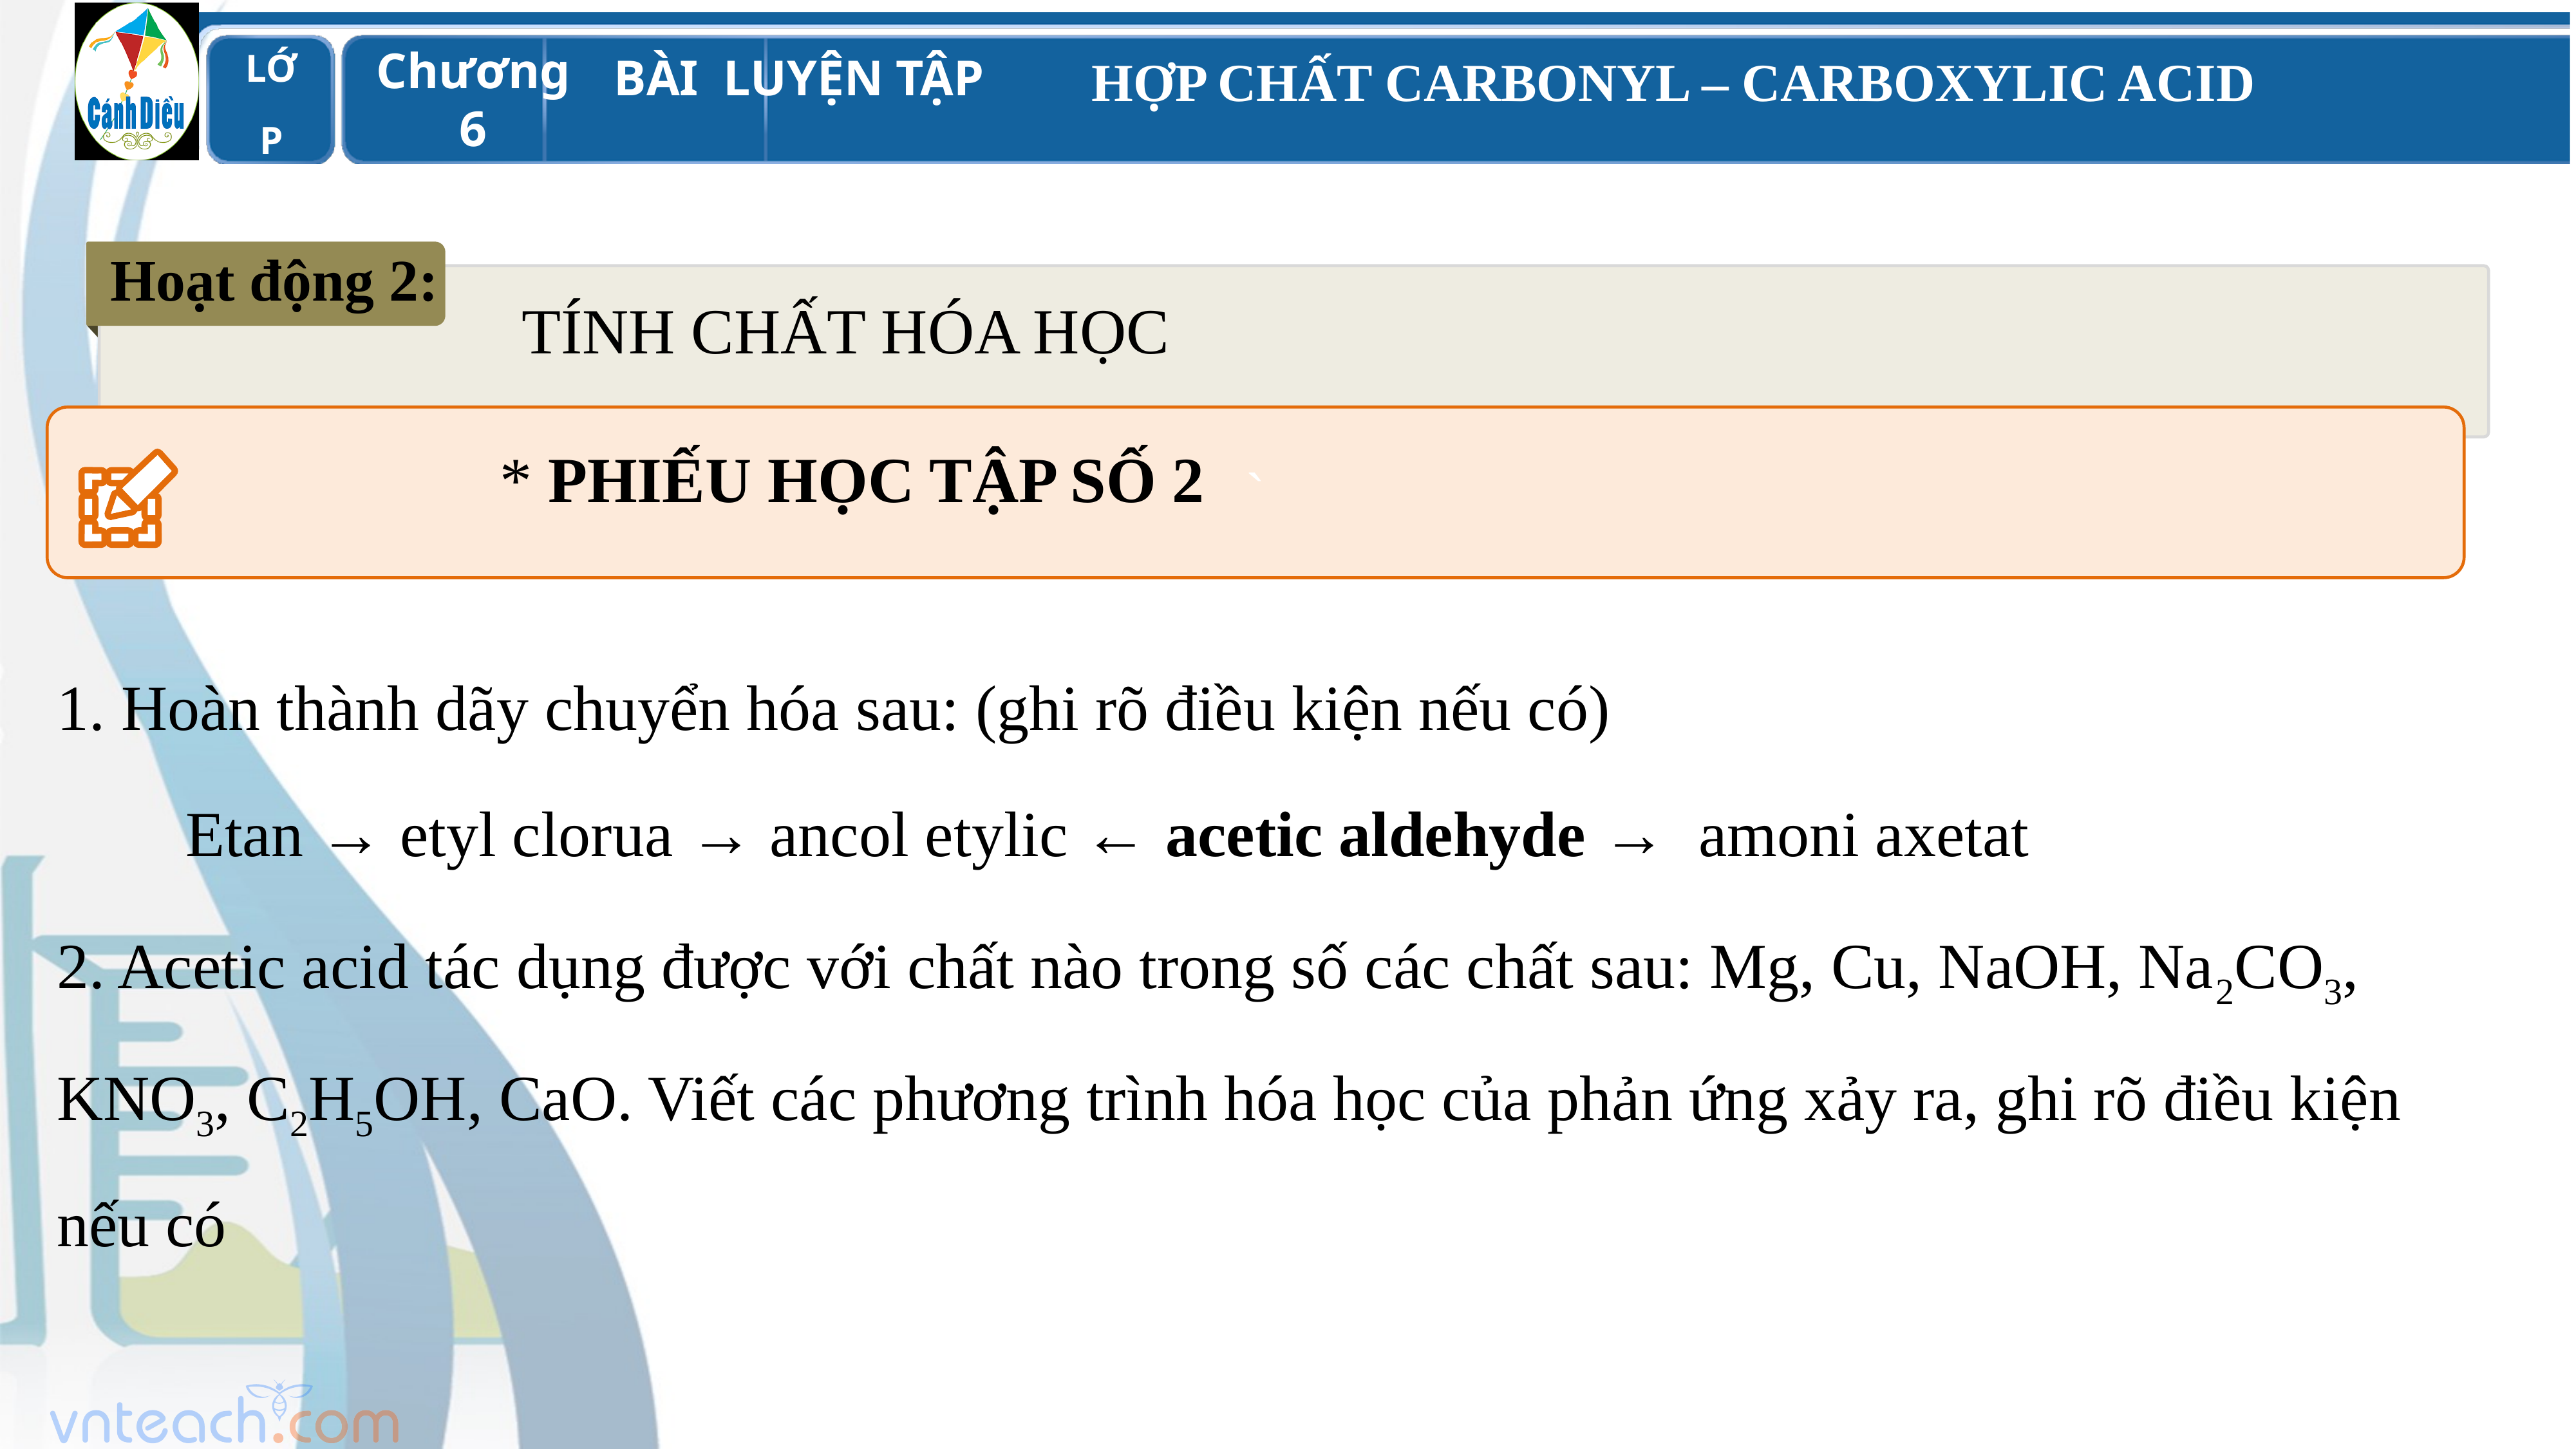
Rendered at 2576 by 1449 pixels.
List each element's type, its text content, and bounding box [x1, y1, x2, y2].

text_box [86, 237, 2489, 437]
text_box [46, 407, 2465, 600]
picture [0, 0, 2576, 1449]
text_box 1. Hoàn thành dãy chuyển hóa sau: (ghi rõ điều kiện nếu có) Etan → etyl clorua → ancol etylic ← acetic aldehyde → amoni axetat 2. Acetic acid tác dụng được với chất nào trong số các chất sau: Mg, Cu, NaOH, Na2CO3, KNO3, C2H5OH, CaO. Viết các phương trình hóa học của phản ứng xảy ra, ghi rõ điều kiện nếu có [47, 622, 2489, 1265]
